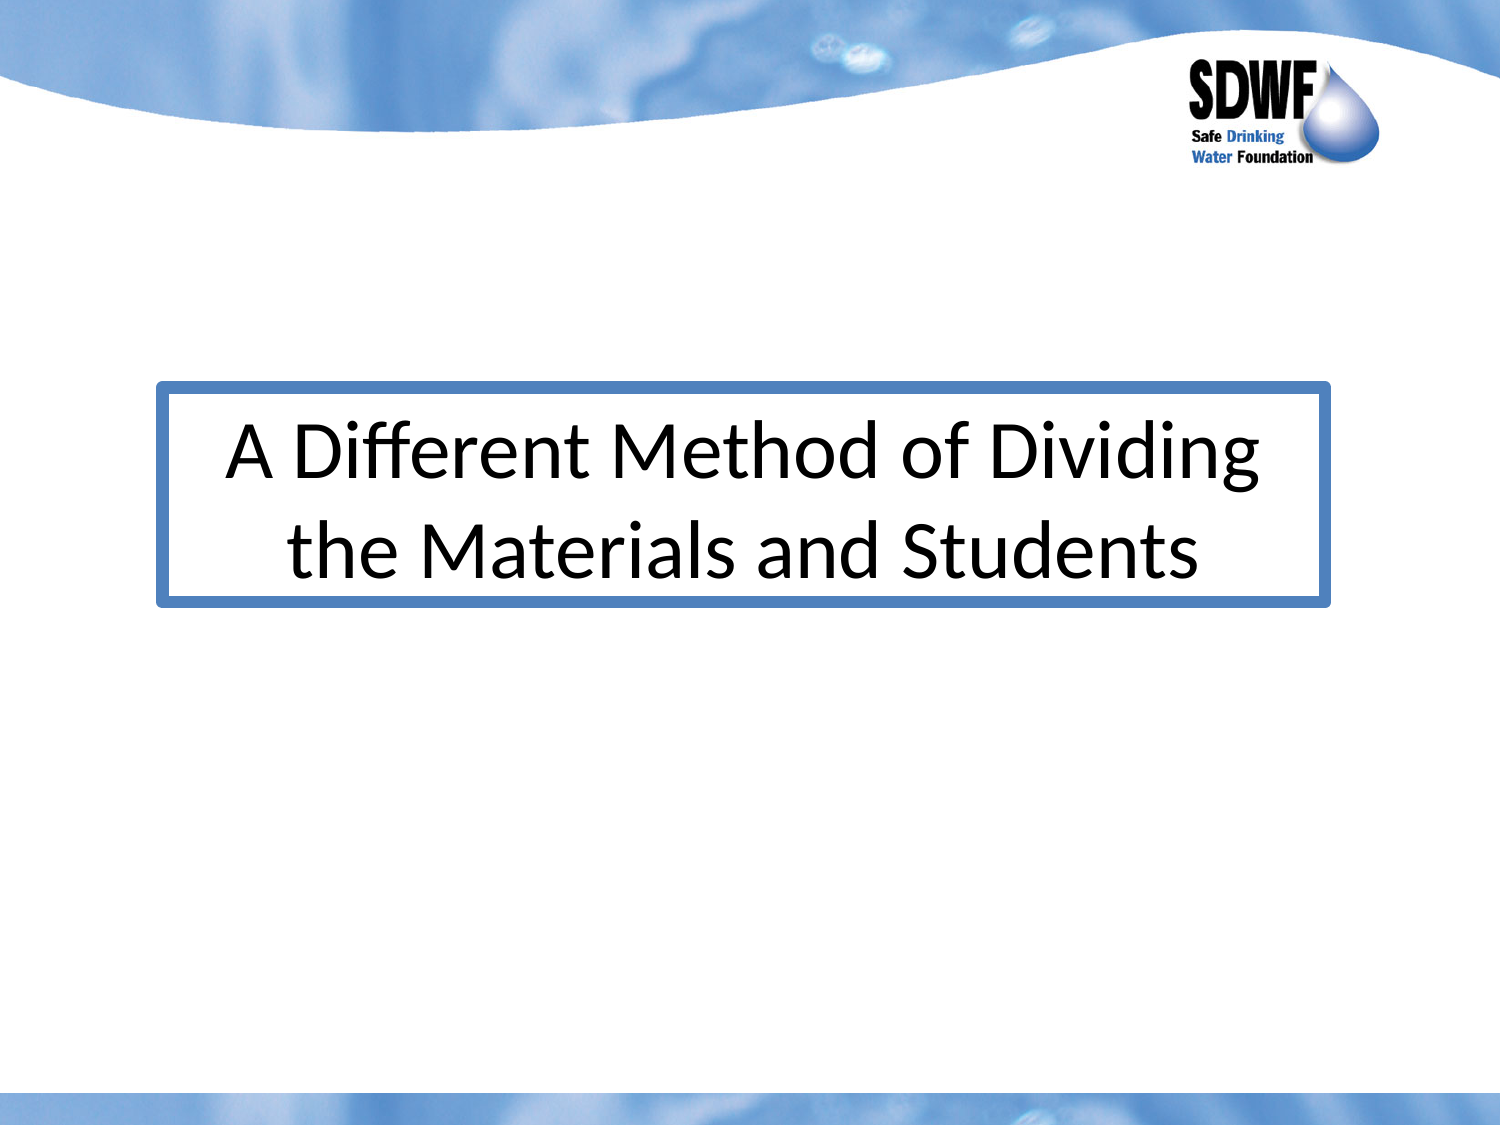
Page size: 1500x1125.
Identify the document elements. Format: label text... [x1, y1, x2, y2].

picture [0, 0, 1500, 174]
text_box A Different Method of Dividing the Materials and Students [160, 385, 1327, 604]
picture [0, 1093, 1500, 1125]
title [99, 183, 1375, 825]
